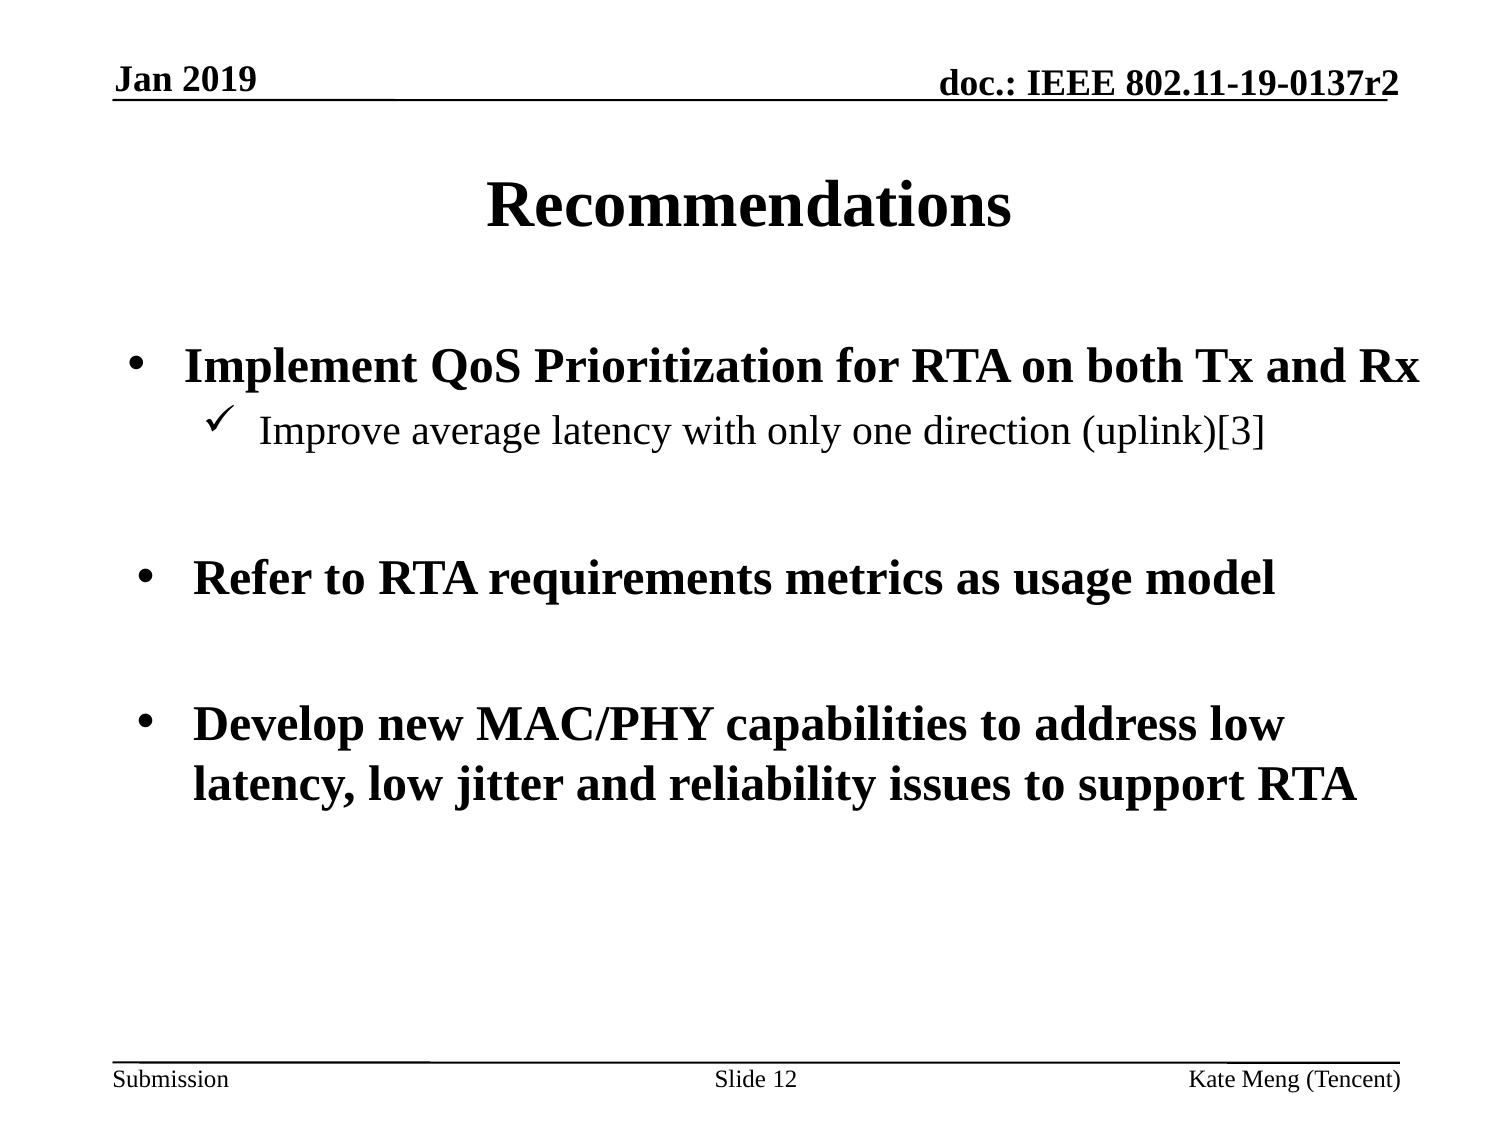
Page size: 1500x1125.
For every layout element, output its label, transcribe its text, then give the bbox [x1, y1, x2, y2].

slide_number Slide 12 [712, 1061, 800, 1123]
list Implement QoS Prioritization for RTA on both Tx and Rx Improve average latency with only one direction (uplink)[3] Refer to RTA requirements metrics as usage model Develop new MAC/PHY capabilities to address low latency, low jitter and reliability issues to support RTA [112, 324, 1463, 713]
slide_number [114, 54, 423, 100]
footer Kate Meng (Tencent) [878, 1061, 1402, 1093]
title Recommendations [112, 112, 1388, 288]
